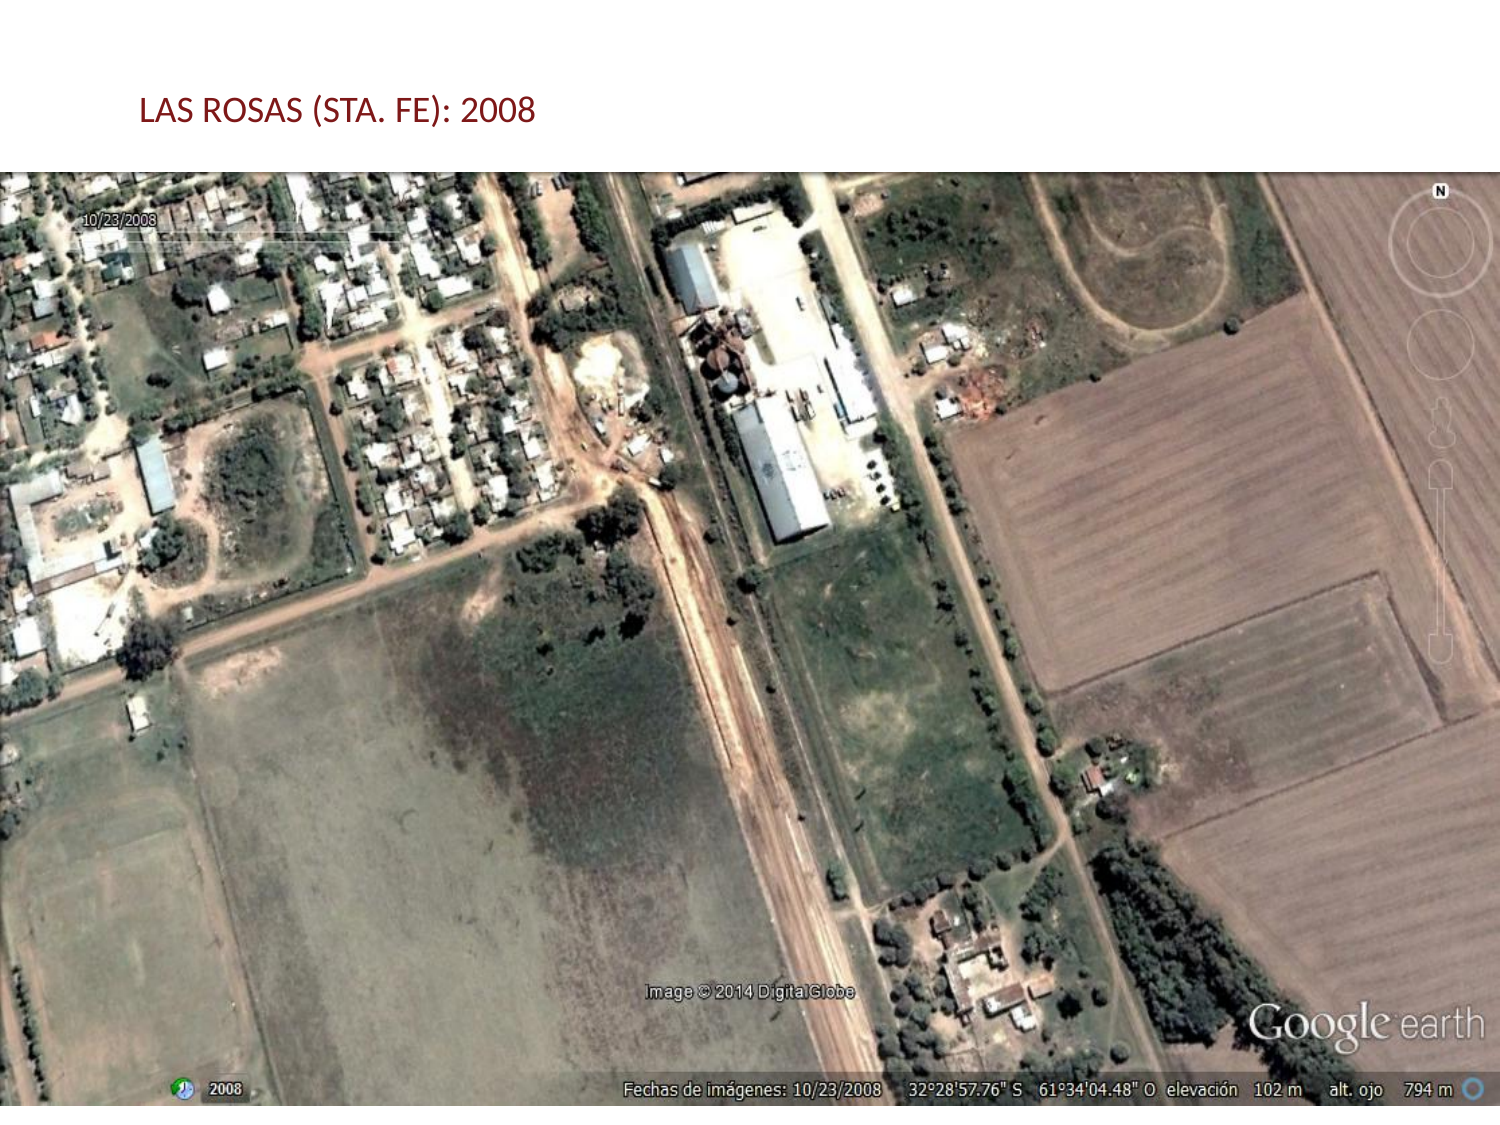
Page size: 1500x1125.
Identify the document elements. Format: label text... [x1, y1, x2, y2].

title LAS ROSAS (STA. FE): 2008 [123, 76, 1500, 138]
picture [0, 172, 1500, 1107]
